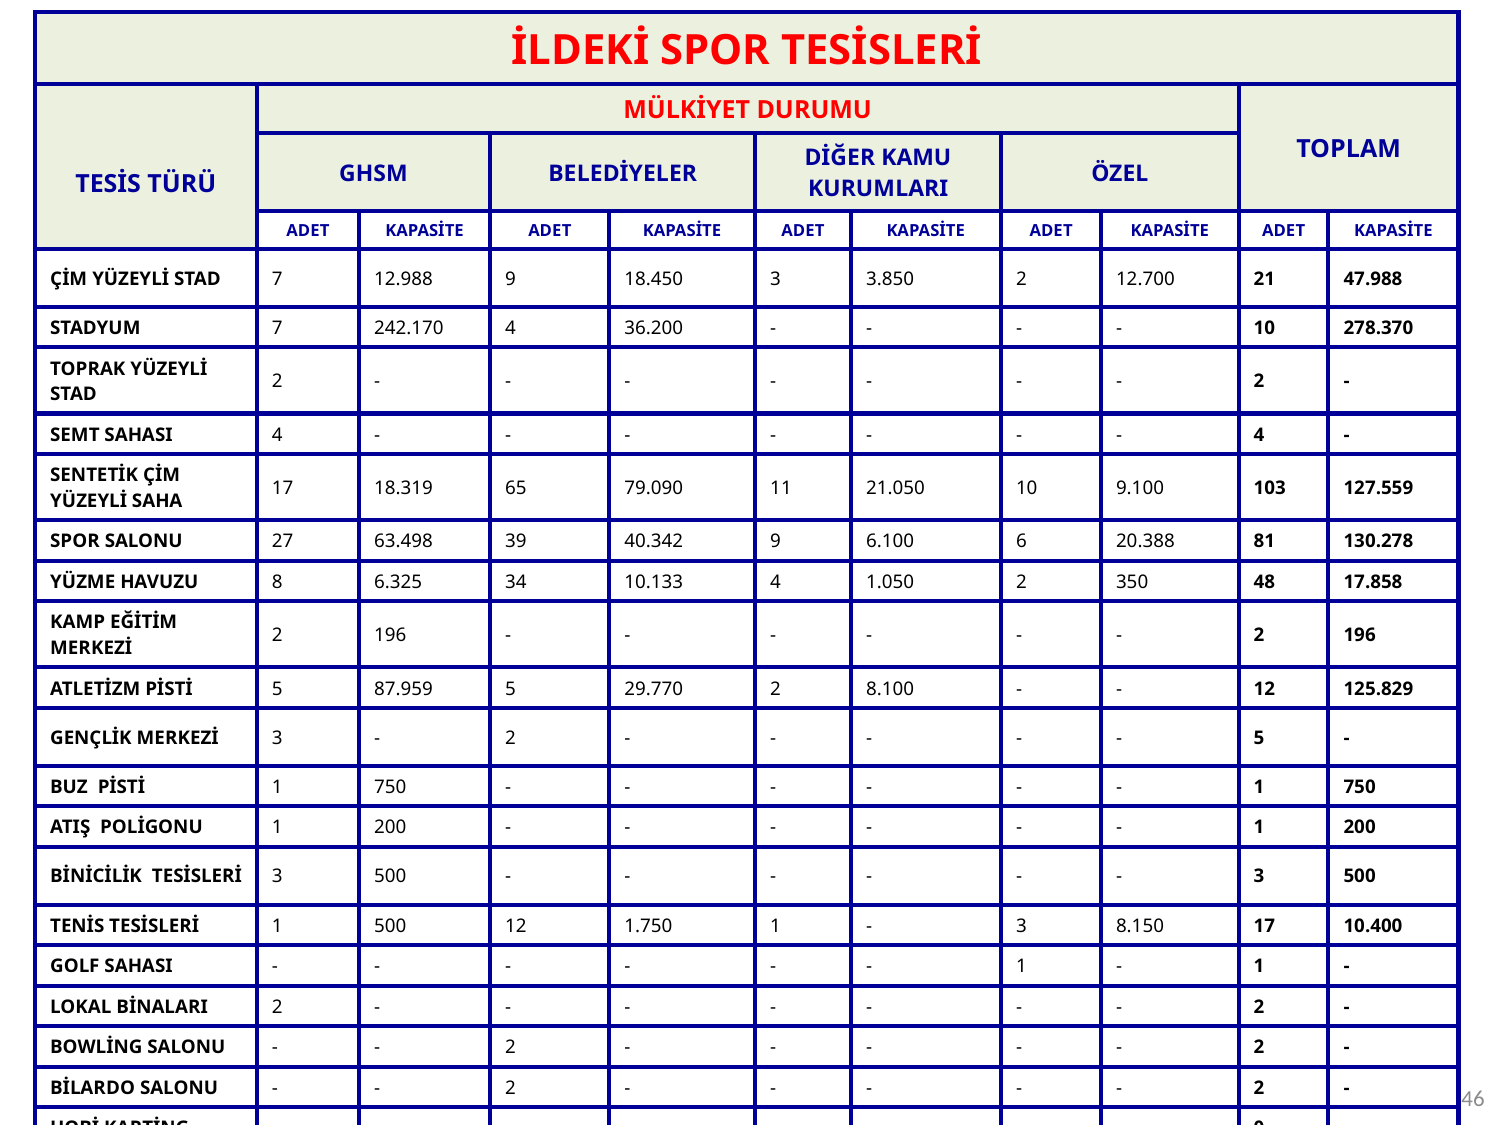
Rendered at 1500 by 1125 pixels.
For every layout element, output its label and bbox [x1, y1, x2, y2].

table_cell [1003, 768, 1099, 804]
table_cell [361, 849, 488, 903]
table_cell [1003, 988, 1099, 1024]
table_cell [1330, 808, 1456, 845]
table_cell [1241, 251, 1326, 305]
table_cell [853, 947, 999, 984]
table_cell [492, 1028, 607, 1065]
table_cell [757, 603, 849, 665]
table_cell [37, 603, 255, 665]
table_cell [361, 522, 488, 559]
table_cell [259, 349, 357, 411]
table_cell [1241, 416, 1326, 452]
table_cell [1103, 1109, 1237, 1125]
table_cell [853, 669, 999, 706]
table_cell [611, 522, 753, 559]
table_cell [1103, 849, 1237, 903]
table_cell [1103, 907, 1237, 943]
table_cell [757, 907, 849, 943]
table_cell [757, 349, 849, 411]
table_cell [611, 988, 753, 1024]
table_cell [37, 309, 255, 345]
table_cell [853, 522, 999, 559]
table_cell [259, 808, 357, 845]
table_cell [1241, 563, 1326, 599]
table_cell [853, 309, 999, 345]
table_cell [1103, 563, 1237, 599]
table_cell [259, 1028, 357, 1065]
table_cell [259, 907, 357, 943]
table_cell [1103, 710, 1237, 764]
table_cell [757, 1109, 849, 1125]
table_cell [1330, 669, 1456, 706]
table_cell [1103, 768, 1237, 804]
table_cell [757, 808, 849, 845]
table_cell [1003, 710, 1099, 764]
table_cell [1103, 669, 1237, 706]
table_cell [1103, 603, 1237, 665]
table_cell [1241, 669, 1326, 706]
table_cell [259, 849, 357, 903]
table_cell [259, 710, 357, 764]
table_cell [1103, 251, 1237, 305]
table_cell [37, 768, 255, 804]
table_cell [1241, 849, 1326, 903]
table_cell [259, 522, 357, 559]
table_cell [1241, 768, 1326, 804]
table_cell [259, 768, 357, 804]
slide_number [1340, 1070, 1500, 1125]
table_cell [259, 603, 357, 665]
table_cell [37, 251, 255, 305]
table_cell [1103, 416, 1237, 452]
table_cell [492, 1109, 607, 1125]
table_cell [1241, 1069, 1326, 1105]
table_cell [611, 669, 753, 706]
table_cell [1003, 907, 1099, 943]
table_cell [361, 349, 488, 411]
table_cell [611, 1028, 753, 1065]
table_cell [611, 563, 753, 599]
table_cell [361, 710, 488, 764]
table_cell [1003, 416, 1099, 452]
table_cell [1330, 849, 1456, 903]
table_cell [1330, 563, 1456, 599]
table_cell [853, 416, 999, 452]
table_cell [361, 808, 488, 845]
table_cell [37, 988, 255, 1024]
table_cell [492, 907, 607, 943]
table_cell [611, 416, 753, 452]
table_cell [1241, 808, 1326, 845]
table_cell [1330, 213, 1456, 247]
table_cell [853, 808, 999, 845]
table_cell [492, 1069, 607, 1105]
table_cell [757, 522, 849, 559]
table_cell [853, 988, 999, 1024]
table_cell [757, 213, 849, 247]
table_cell [1330, 907, 1456, 943]
table_cell [853, 710, 999, 764]
table_cell [259, 309, 357, 345]
table_cell [757, 669, 849, 706]
table_cell [259, 456, 357, 518]
table_cell [611, 710, 753, 764]
table_cell [37, 710, 255, 764]
table_cell [361, 213, 488, 247]
table_cell [611, 251, 753, 305]
table_cell [1003, 849, 1099, 903]
table_cell [361, 1028, 488, 1065]
table_cell [37, 669, 255, 706]
table_cell [361, 251, 488, 305]
table_cell [1241, 988, 1326, 1024]
table_cell [492, 416, 607, 452]
table_cell [1330, 768, 1456, 804]
table_cell [757, 135, 999, 209]
table_cell [757, 1028, 849, 1065]
table_cell [1003, 456, 1099, 518]
table_cell [1103, 349, 1237, 411]
table_cell [492, 309, 607, 345]
table_cell [492, 213, 607, 247]
table_cell [757, 563, 849, 599]
table_cell [853, 603, 999, 665]
table_cell [259, 135, 488, 209]
table_cell [37, 522, 255, 559]
table_cell [259, 213, 357, 247]
table_cell [492, 522, 607, 559]
table_cell [1330, 416, 1456, 452]
table_cell [757, 710, 849, 764]
table_cell [492, 563, 607, 599]
table_cell [259, 947, 357, 984]
table_cell [611, 907, 753, 943]
table_cell [259, 86, 1237, 131]
table_cell [1003, 251, 1099, 305]
table_cell [492, 808, 607, 845]
table_cell [361, 988, 488, 1024]
table_cell [37, 907, 255, 943]
table_cell [1241, 907, 1326, 943]
table_cell [361, 1069, 488, 1105]
table_cell [853, 1028, 999, 1065]
table_cell [1330, 988, 1456, 1024]
table_cell [361, 669, 488, 706]
table_cell [1330, 309, 1456, 345]
table_cell [611, 309, 753, 345]
table_cell [361, 907, 488, 943]
table_cell [259, 988, 357, 1024]
table_cell [1003, 669, 1099, 706]
table_cell [611, 849, 753, 903]
table_cell [1241, 603, 1326, 665]
table_cell [492, 849, 607, 903]
table_cell [361, 416, 488, 452]
table_cell [1003, 563, 1099, 599]
table_cell [37, 1028, 255, 1065]
table_cell [259, 1109, 357, 1125]
table_cell [259, 563, 357, 599]
table_cell [1003, 522, 1099, 559]
table_cell [853, 849, 999, 903]
table_cell [757, 988, 849, 1024]
table_cell [1330, 710, 1456, 764]
table_cell [492, 669, 607, 706]
table_cell [853, 251, 999, 305]
table_cell [1003, 135, 1237, 209]
table_cell [853, 213, 999, 247]
table_cell [492, 349, 607, 411]
table_cell [1103, 456, 1237, 518]
table_cell [37, 808, 255, 845]
table_cell [853, 349, 999, 411]
table_cell [1103, 1028, 1237, 1065]
table_cell [1103, 808, 1237, 845]
table_cell [757, 251, 849, 305]
table_cell [361, 456, 488, 518]
table_cell [1241, 309, 1326, 345]
table_cell [611, 349, 753, 411]
table_cell [1003, 349, 1099, 411]
table_cell [37, 563, 255, 599]
table_cell [611, 947, 753, 984]
table_cell [37, 349, 255, 411]
table_cell [1103, 1069, 1237, 1105]
table_cell [259, 416, 357, 452]
table_cell [611, 808, 753, 845]
table_cell [37, 1069, 255, 1105]
table_cell [757, 1069, 849, 1105]
table_cell [1003, 1069, 1099, 1105]
table_header [37, 14, 1456, 82]
table_cell [259, 1069, 357, 1105]
table_cell [37, 947, 255, 984]
table_cell [1241, 213, 1326, 247]
table_cell [492, 456, 607, 518]
table_cell [361, 1109, 488, 1125]
table_cell [757, 309, 849, 345]
table_cell [1241, 1109, 1326, 1125]
table_cell [1330, 522, 1456, 559]
table_cell [259, 669, 357, 706]
table_cell [1003, 603, 1099, 665]
table_cell [853, 768, 999, 804]
table_cell [37, 849, 255, 903]
table_cell [1330, 251, 1456, 305]
table_cell [1103, 988, 1237, 1024]
table_cell [1003, 947, 1099, 984]
table_cell [1330, 1109, 1340, 1125]
table_cell [361, 309, 488, 345]
table_cell [611, 213, 753, 247]
table_cell [1330, 1069, 1456, 1105]
table_cell [757, 947, 849, 984]
table_cell [1330, 947, 1456, 984]
table_cell [1103, 947, 1237, 984]
table_cell [1241, 86, 1456, 209]
table_cell [492, 251, 607, 305]
table_cell [492, 768, 607, 804]
table_cell [1003, 1028, 1099, 1065]
table_cell [611, 1069, 753, 1105]
table_cell [757, 416, 849, 452]
table_cell [611, 768, 753, 804]
table_cell [492, 947, 607, 984]
table_cell [492, 710, 607, 764]
table_cell [361, 563, 488, 599]
table_cell [853, 563, 999, 599]
table_cell [37, 1109, 255, 1125]
table_cell [853, 1109, 999, 1125]
table_cell [361, 947, 488, 984]
table_cell [1241, 947, 1326, 984]
table_cell [1003, 1109, 1099, 1125]
table_cell [361, 603, 488, 665]
table_cell [611, 603, 753, 665]
table_cell [1103, 309, 1237, 345]
table_cell [1330, 1028, 1456, 1065]
table_cell [853, 907, 999, 943]
table_cell [611, 1109, 753, 1125]
table_cell [757, 768, 849, 804]
table_cell [1003, 213, 1099, 247]
table_cell [1330, 456, 1456, 518]
table_cell [37, 86, 255, 247]
table_cell [1330, 603, 1456, 665]
table_cell [1241, 710, 1326, 764]
table_cell [1241, 1028, 1326, 1065]
table_cell [757, 456, 849, 518]
table_cell [37, 416, 255, 452]
table_cell [853, 1069, 999, 1105]
table_cell [1241, 456, 1326, 518]
table_cell [1003, 309, 1099, 345]
table_cell [1003, 808, 1099, 845]
table_cell [361, 768, 488, 804]
table_cell [1330, 349, 1456, 411]
table_cell [757, 849, 849, 903]
table_cell [611, 456, 753, 518]
table_cell [492, 135, 753, 209]
table_cell [492, 988, 607, 1024]
table_cell [1103, 522, 1237, 559]
table_cell [492, 603, 607, 665]
table_cell [1241, 522, 1326, 559]
table_cell [1103, 213, 1237, 247]
table_cell [259, 251, 357, 305]
table_cell [1241, 349, 1326, 411]
table_cell [37, 456, 255, 518]
table_cell [853, 456, 999, 518]
